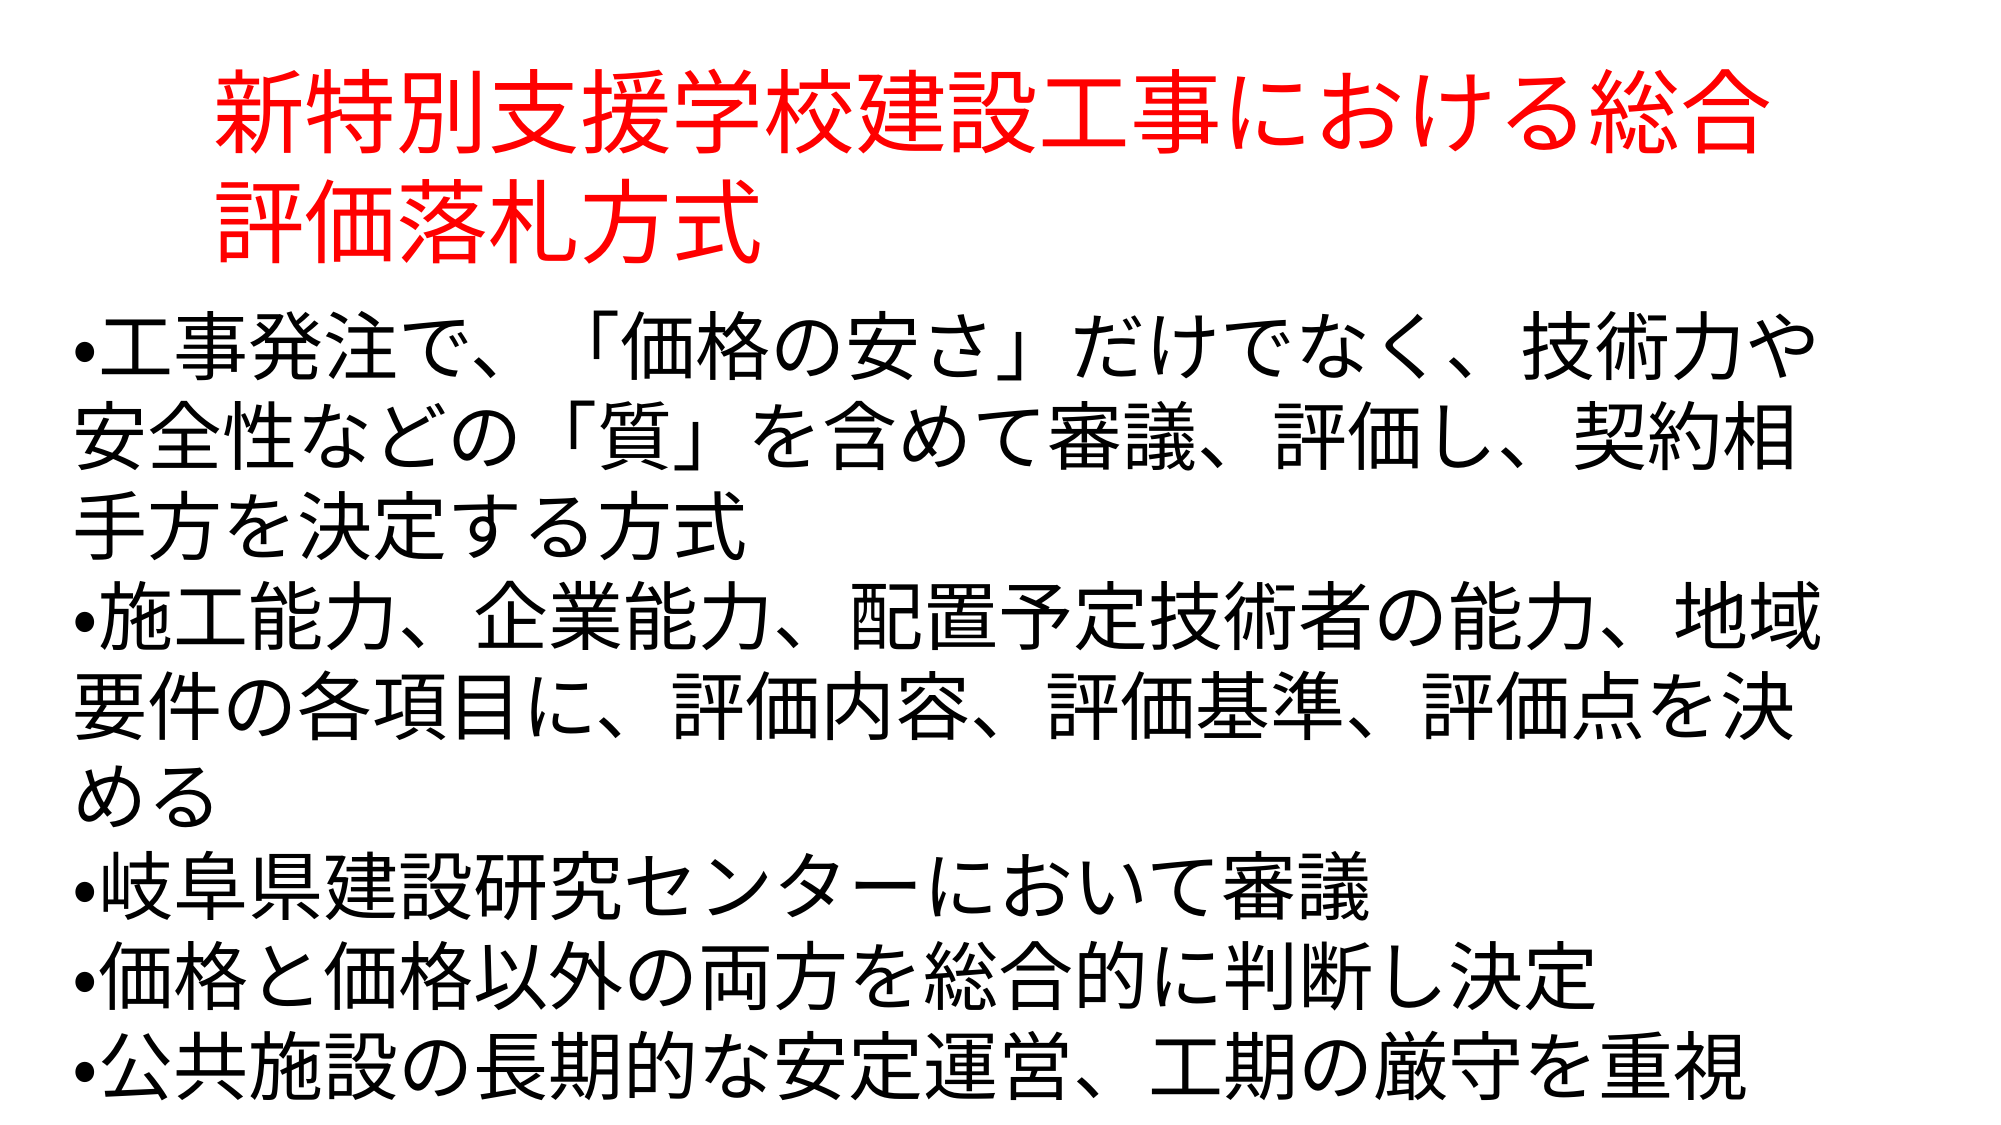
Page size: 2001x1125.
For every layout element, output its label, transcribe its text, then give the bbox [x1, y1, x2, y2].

text_box ・工事発注で、「価格の安さ」だけでなく、技術力や安全性などの「質」を含めて審議、評価し、契約相手方を決定する方式 ・施工能力、企業能力、配置予定技術者の能力、地域要件の各項目に、評価内容、評価基準、評価点を決める ・岐阜県建設研究センターにおいて審議 ・価格と価格以外の両方を総合的に判断し決定 ・公共施設の長期的な安定運営、工期の厳守を重視 [58, 291, 1866, 1117]
text_box 新特別支援学校建設工事における総合評価落札方式 [198, 47, 1817, 283]
